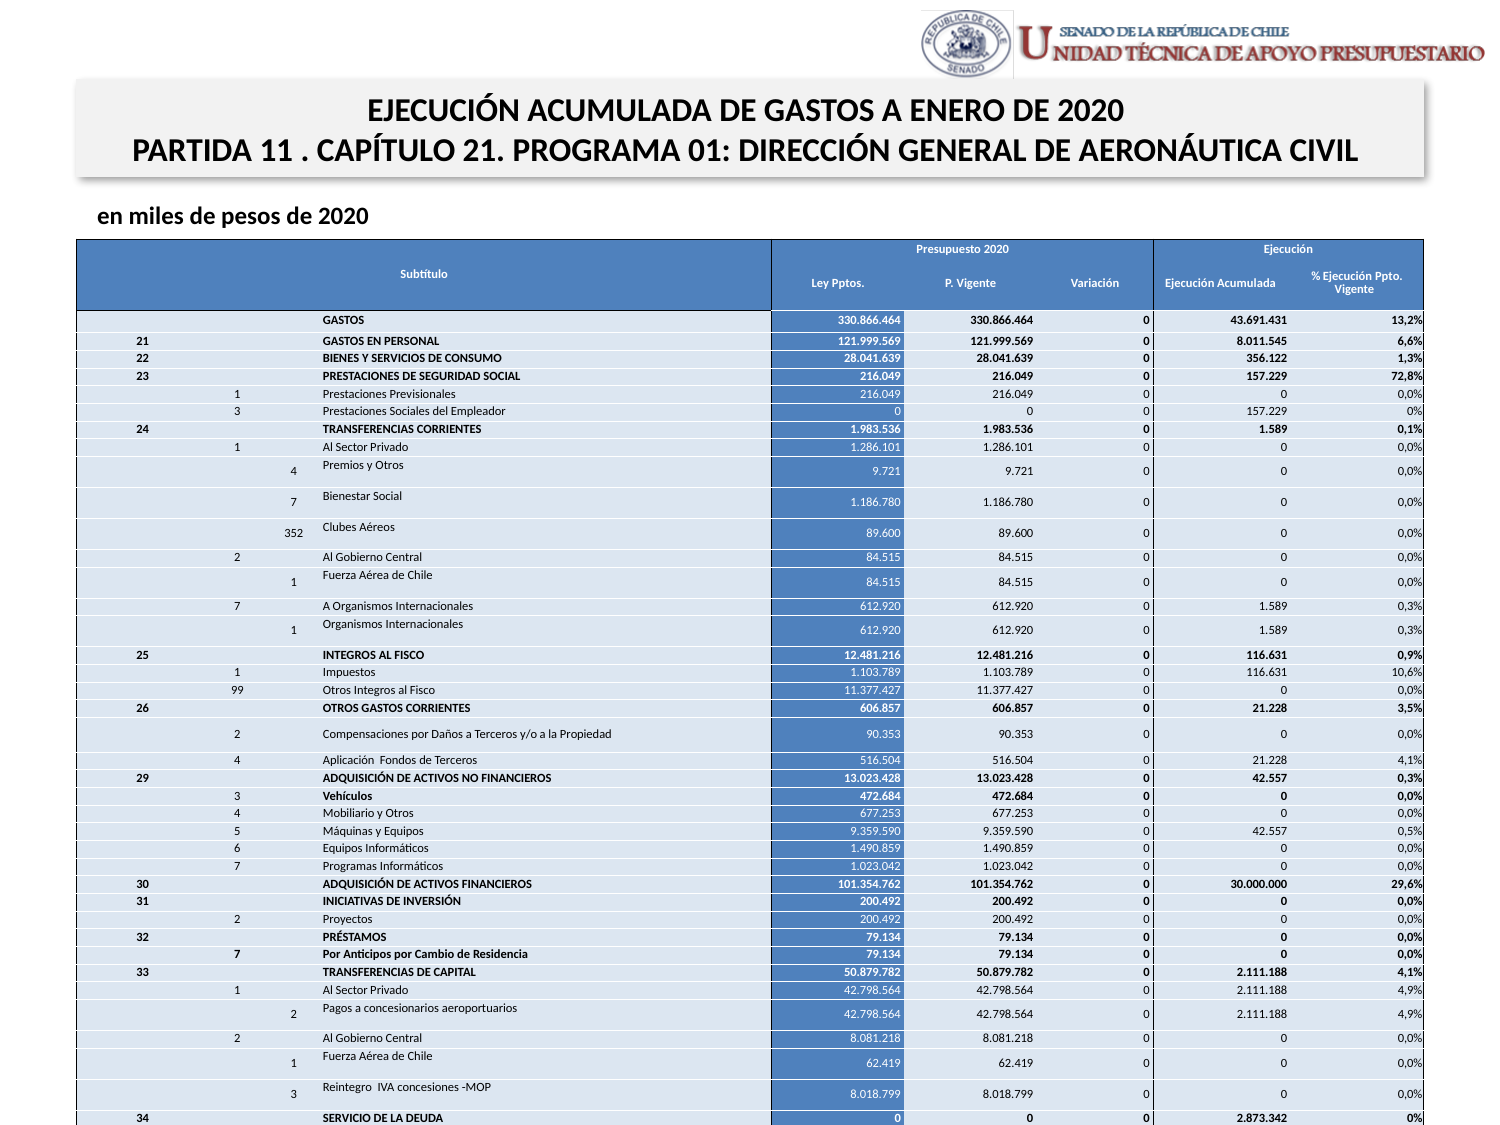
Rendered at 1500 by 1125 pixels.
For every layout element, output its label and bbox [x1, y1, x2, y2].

table_cell [1154, 753, 1423, 769]
table_cell [772, 788, 1153, 805]
table_cell [77, 841, 771, 858]
table_cell [772, 912, 1153, 928]
table_cell [1154, 841, 1423, 858]
table_cell [1154, 647, 1423, 664]
table_cell [77, 386, 771, 403]
table_cell [772, 333, 1153, 350]
table_cell [77, 947, 771, 964]
table_cell [772, 488, 1153, 518]
table_cell [1154, 770, 1423, 787]
table_cell [77, 753, 771, 769]
table_cell [772, 823, 1153, 840]
table_cell [772, 683, 1153, 699]
table_cell [1154, 311, 1423, 332]
table_cell [77, 488, 771, 518]
table_cell [77, 422, 771, 438]
table_cell [772, 1000, 1153, 1030]
picture [921, 0, 1500, 113]
table_cell [772, 369, 1153, 385]
table_cell [772, 1111, 1153, 1125]
table_cell [1154, 1080, 1423, 1110]
table_cell [772, 568, 1153, 598]
table_cell [77, 616, 771, 646]
table_cell [1154, 894, 1423, 911]
table_cell [77, 599, 771, 615]
table_cell [772, 929, 1153, 946]
text_box [76, 80, 1424, 176]
table_cell [77, 718, 771, 752]
table_cell [77, 1080, 771, 1110]
table_cell [772, 894, 1153, 911]
table_cell [1154, 1031, 1423, 1048]
table_cell [772, 386, 1153, 403]
table_cell [1154, 718, 1423, 752]
table_cell [1154, 439, 1423, 456]
table_cell [77, 876, 771, 893]
table_cell [1154, 519, 1423, 549]
table_cell [772, 665, 1153, 682]
table_cell [772, 770, 1153, 787]
table_cell [772, 1049, 1153, 1079]
table_cell [772, 404, 1153, 421]
table_cell [77, 439, 771, 456]
table_cell [1154, 369, 1423, 385]
table_cell [77, 457, 771, 487]
table_cell [1154, 333, 1423, 350]
table_cell [772, 457, 1153, 487]
table_cell [772, 647, 1153, 664]
table_cell [772, 1080, 1153, 1110]
table_cell [772, 806, 1153, 822]
table_cell [77, 982, 771, 999]
table_cell [1154, 422, 1423, 438]
table_cell [772, 982, 1153, 999]
table_cell [1154, 1049, 1423, 1079]
table_cell [77, 519, 771, 549]
table_cell [77, 351, 771, 368]
table_cell [77, 965, 771, 981]
table_cell [1154, 404, 1423, 421]
text_box [82, 191, 1323, 230]
table_cell [77, 369, 771, 385]
table_cell [77, 568, 771, 598]
table_cell [772, 700, 1153, 717]
table_cell [1154, 876, 1423, 893]
table_cell [1154, 982, 1423, 999]
table_cell [772, 841, 1153, 858]
table_cell [772, 550, 1153, 567]
table_cell [77, 665, 771, 682]
table_cell [1154, 386, 1423, 403]
table_cell [1154, 616, 1423, 646]
table_cell [772, 311, 1153, 332]
table_cell [77, 1031, 771, 1048]
table_cell [77, 788, 771, 805]
table_cell [772, 439, 1153, 456]
table_cell [772, 616, 1153, 646]
table_cell [772, 351, 1153, 368]
table_cell [1154, 700, 1423, 717]
table_cell [77, 823, 771, 840]
table_cell [1154, 788, 1423, 805]
table_cell [77, 700, 771, 717]
table_cell [772, 876, 1153, 893]
table_cell [1154, 859, 1423, 875]
table_cell [77, 1049, 771, 1079]
table_cell [772, 947, 1153, 964]
table_cell [77, 1111, 771, 1125]
table_cell [1154, 257, 1423, 310]
table_cell [1154, 912, 1423, 928]
table_cell [77, 550, 771, 567]
table_cell [1154, 1111, 1423, 1125]
table_cell [1154, 351, 1423, 368]
table_cell [1154, 965, 1423, 981]
table_cell [77, 929, 771, 946]
table_cell [772, 859, 1153, 875]
table_cell [77, 1000, 771, 1030]
table_cell [772, 753, 1153, 769]
table_header [772, 240, 1153, 257]
table_cell [772, 257, 1153, 310]
table_cell [772, 1031, 1153, 1048]
table_cell [1154, 947, 1423, 964]
table_cell [77, 859, 771, 875]
table_cell [1154, 683, 1423, 699]
table_cell [77, 404, 771, 421]
table_cell [772, 422, 1153, 438]
table_cell [772, 965, 1153, 981]
table_cell [772, 519, 1153, 549]
table_cell [77, 333, 771, 350]
table_cell [77, 683, 771, 699]
table_cell [77, 894, 771, 911]
table_cell [77, 806, 771, 822]
table_cell [1154, 550, 1423, 567]
table_cell [1154, 488, 1423, 518]
table_cell [77, 912, 771, 928]
table_cell [1154, 665, 1423, 682]
table_header [1154, 240, 1423, 257]
table_cell [772, 599, 1153, 615]
table_cell [1154, 929, 1423, 946]
table_cell [1154, 568, 1423, 598]
table_cell [1154, 823, 1423, 840]
table_cell [77, 647, 771, 664]
table_cell [1154, 1000, 1423, 1030]
table_cell [1154, 806, 1423, 822]
table_header [77, 240, 771, 310]
table_cell [77, 311, 771, 332]
table_cell [772, 718, 1153, 752]
table_cell [77, 770, 771, 787]
table_cell [1154, 599, 1423, 615]
table_cell [1154, 457, 1423, 487]
